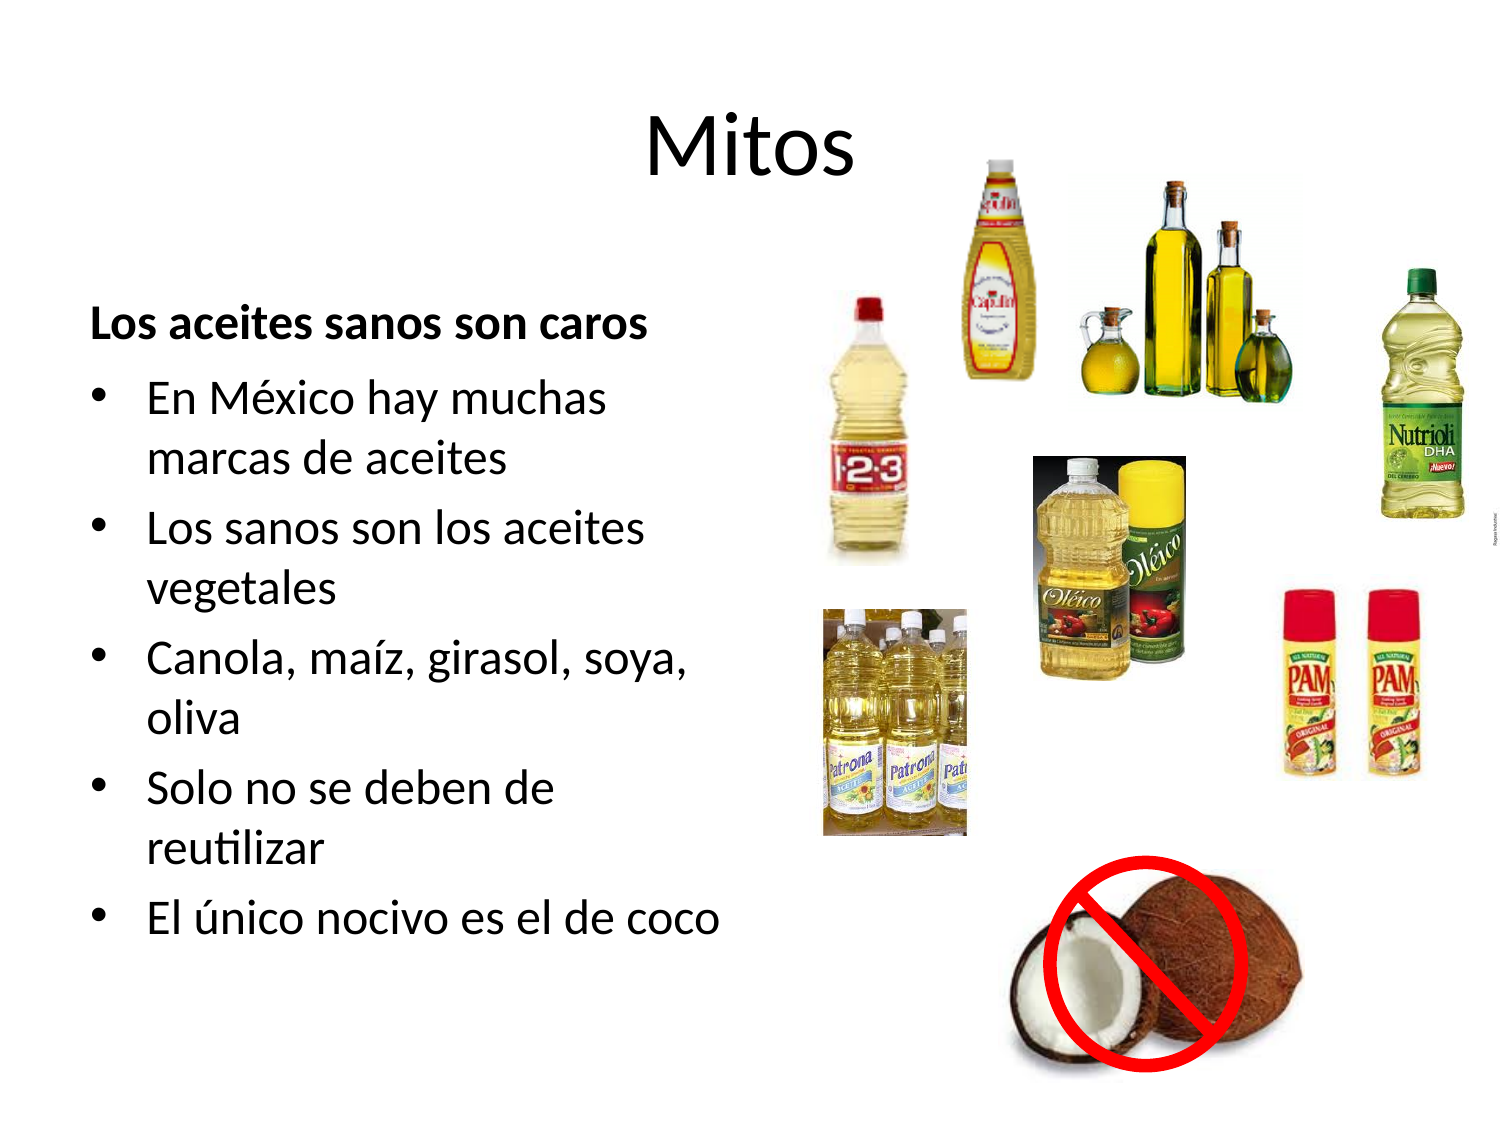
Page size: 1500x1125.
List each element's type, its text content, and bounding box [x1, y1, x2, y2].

picture [1033, 455, 1186, 681]
picture [997, 869, 1305, 1083]
list En México hay muchas marcas de aceites Los sanos son los aceites vegetales Canola, maíz, girasol, soya, oliva Solo no se deben de reutilizar El único nocivo es el de coco [75, 356, 738, 1005]
text_box [1100, 855, 1192, 867]
picture [1345, 243, 1500, 549]
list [1068, 172, 1304, 412]
picture [808, 609, 979, 836]
picture [950, 148, 1053, 394]
title Mitos [75, 45, 1425, 233]
picture [808, 290, 932, 567]
picture [1257, 574, 1465, 782]
list Los aceites sanos son caros [75, 251, 738, 356]
